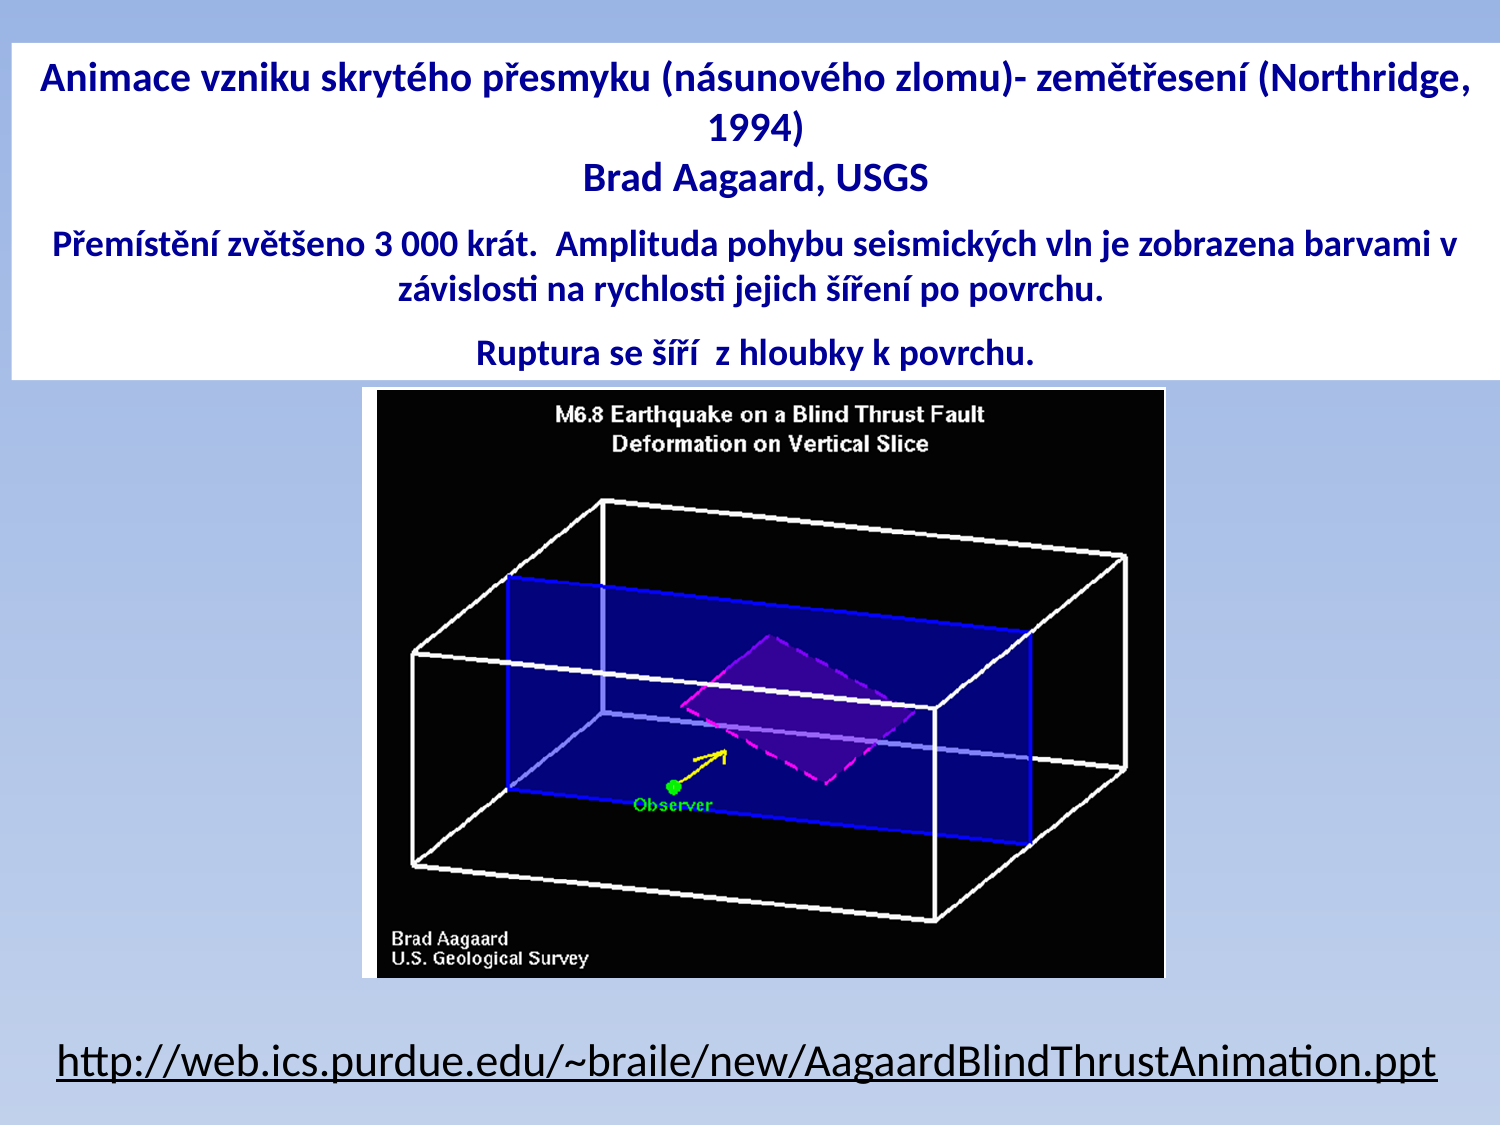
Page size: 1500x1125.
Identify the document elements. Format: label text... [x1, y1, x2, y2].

text_box http://web.ics.purdue.edu/~braile/new/AagaardBlindThrustAnimation.ppt [41, 1023, 1463, 1093]
text_box Animace vzniku skrytého přesmyku (násunového zlomu)- zemětřesení (Northridge, 1994) Brad Aagaard, USGS Přemístění zvětšeno 3 000 krát. Amplituda pohybu seismických vln je zobrazena barvami v závislosti na rychlosti jejich šíření po povrchu. Ruptura se šíří z hloubky k povrchu. [11, 42, 1500, 381]
picture [362, 387, 1166, 979]
